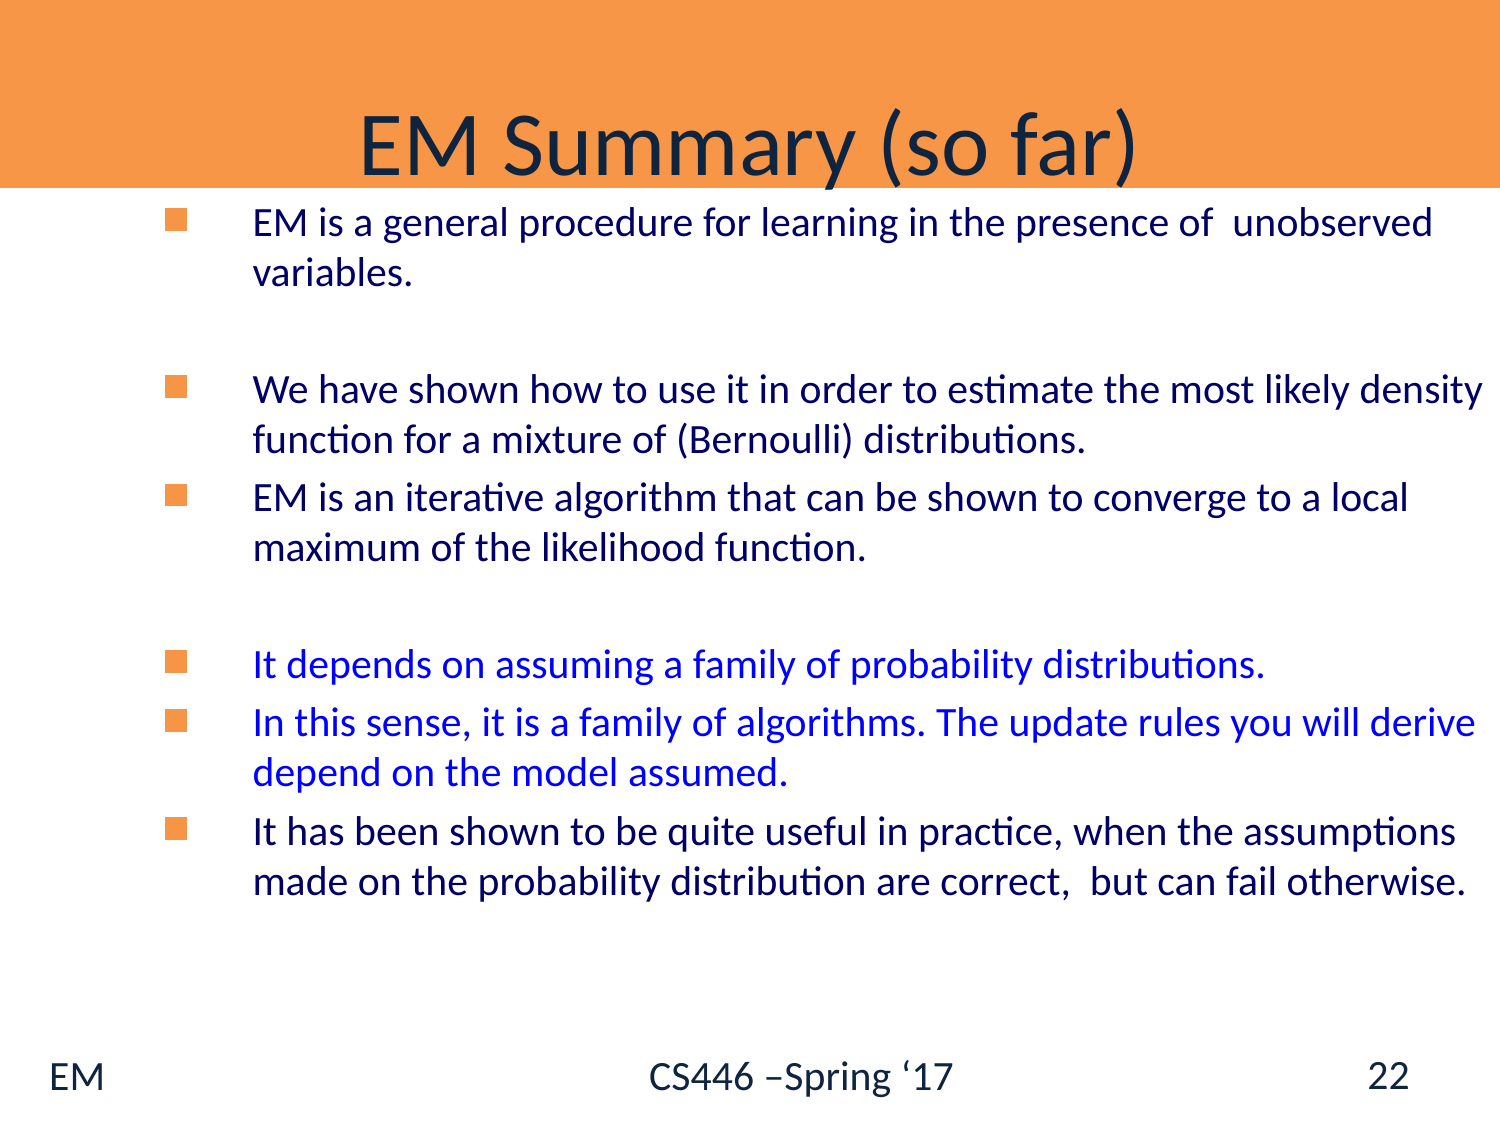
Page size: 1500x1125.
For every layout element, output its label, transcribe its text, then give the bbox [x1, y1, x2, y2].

picture [165, 817, 187, 840]
title EM Summary (so far) [75, 45, 1425, 233]
picture [165, 208, 187, 231]
picture [165, 484, 187, 506]
list EM is a general procedure for learning in the presence of unobserved variables. We have shown how to use it in order to estimate the most likely density function for a mixture of (Bernoulli) distributions. EM is an iterative algorithm that can be shown to converge to a local maximum of the likelihood function. It depends on assuming a family of probability distributions. In this sense, it is a family of algorithms. The update rules you will derive depend on the model assumed. It has been shown to be quite useful in practice, when the assumptions made on the probability distribution are correct, but can fail otherwise. [150, 187, 1500, 1013]
picture [165, 709, 187, 732]
slide_number 22 [1074, 1042, 1425, 1103]
picture [165, 650, 187, 673]
picture [165, 375, 187, 398]
